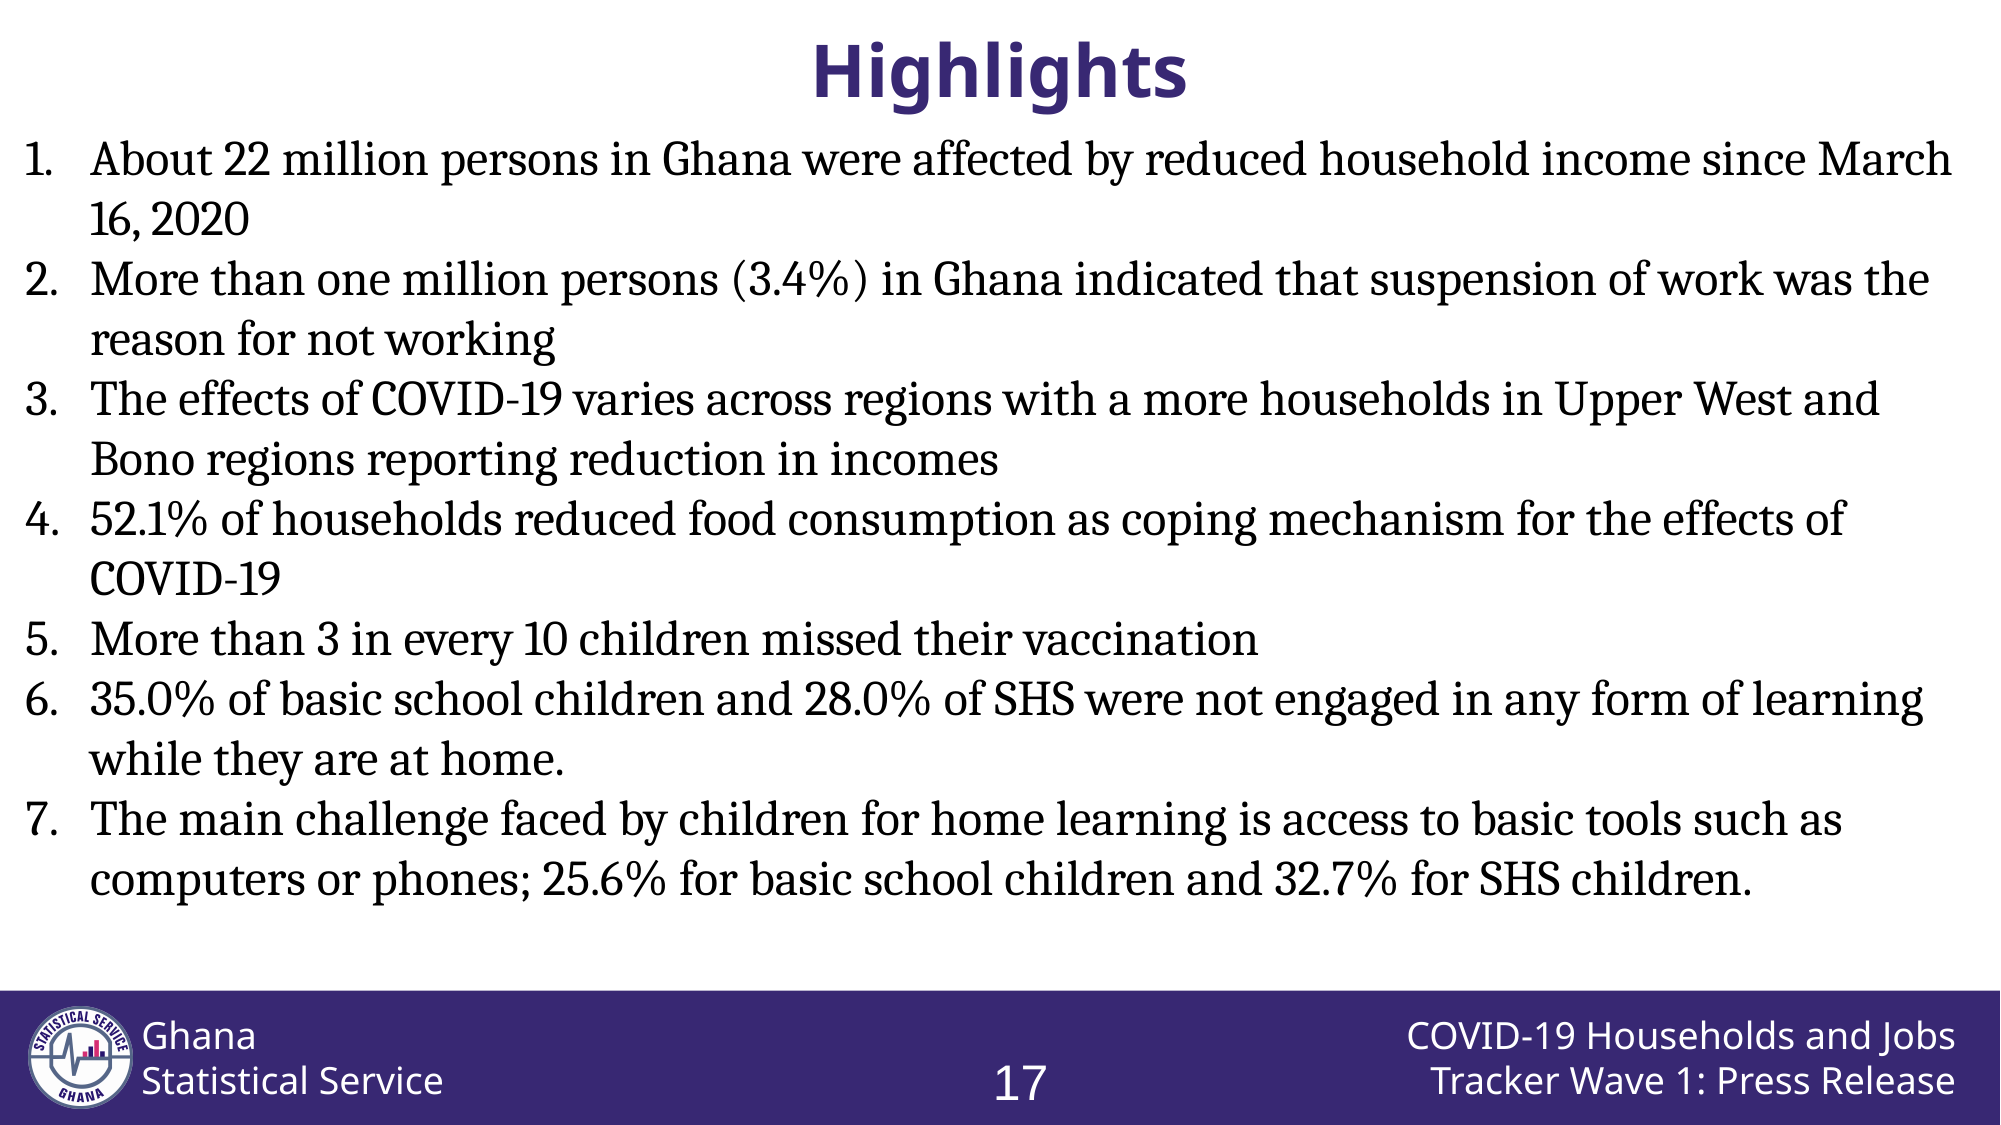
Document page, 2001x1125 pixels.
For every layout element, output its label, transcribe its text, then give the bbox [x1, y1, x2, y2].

text_box 16 [968, 1043, 1064, 1104]
text_box Highlights [0, 29, 2000, 119]
text_box About 22 million persons in Ghana were affected by reduced household income since March 16, 2020 More than one million persons (3.4%) in Ghana indicated that suspension of work was the reason for not working The effects of COVID-19 varies across regions with a more households in Upper West and Bono regions reporting reduction in incomes 52.1% of households reduced food consumption as coping mechanism for the effects of COVID-19 More than 3 in every 10 children missed their vaccination 35.0% of basic school children and 28.0% of SHS were not engaged in any form of learning while they are at home. The main challenge faced by children for home learning is access to basic tools such as computers or phones; 25.6% for basic school children and 32.7% for SHS children. [0, 118, 1986, 988]
picture [28, 1006, 133, 1109]
